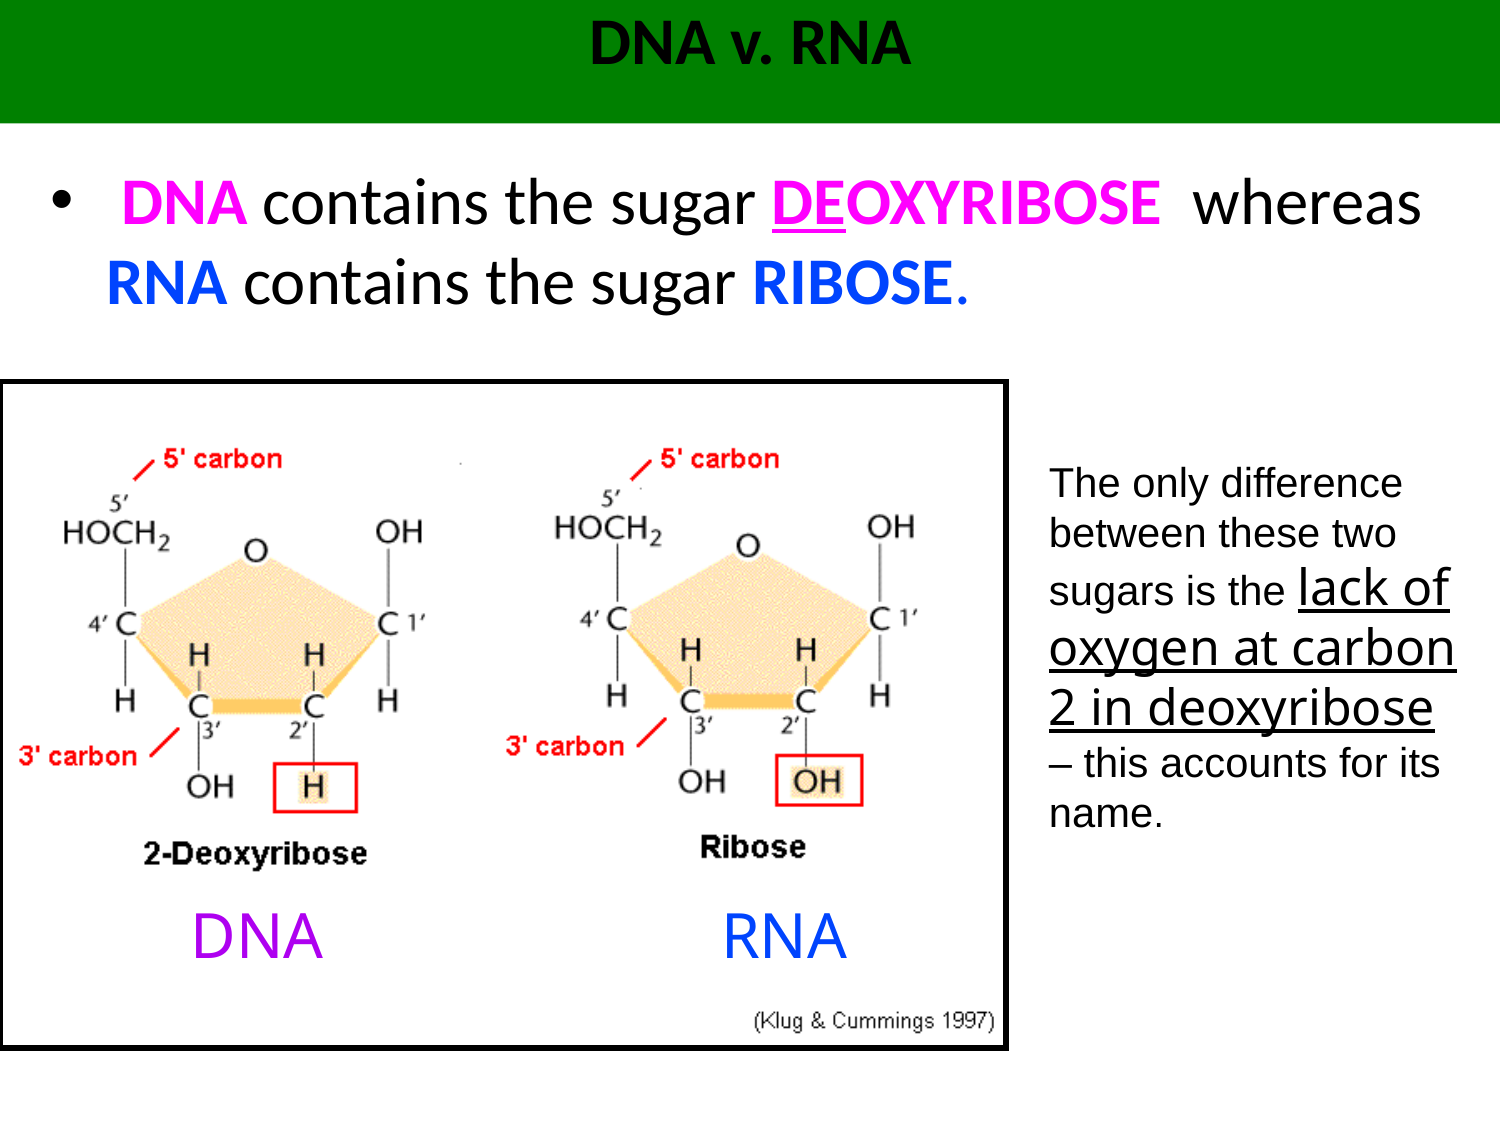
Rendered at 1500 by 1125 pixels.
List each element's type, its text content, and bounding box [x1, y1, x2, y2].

picture [2, 384, 1004, 1046]
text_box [0, 0, 1500, 124]
list DNA contains the sugar DEOXYRIBOSE whereas RNA contains the sugar RIBOSE. [34, 150, 1465, 1009]
text_box The only difference between these two sugars is the lack of oxygen at carbon 2 in deoxyribose – this accounts for its name. [1042, 455, 1466, 895]
